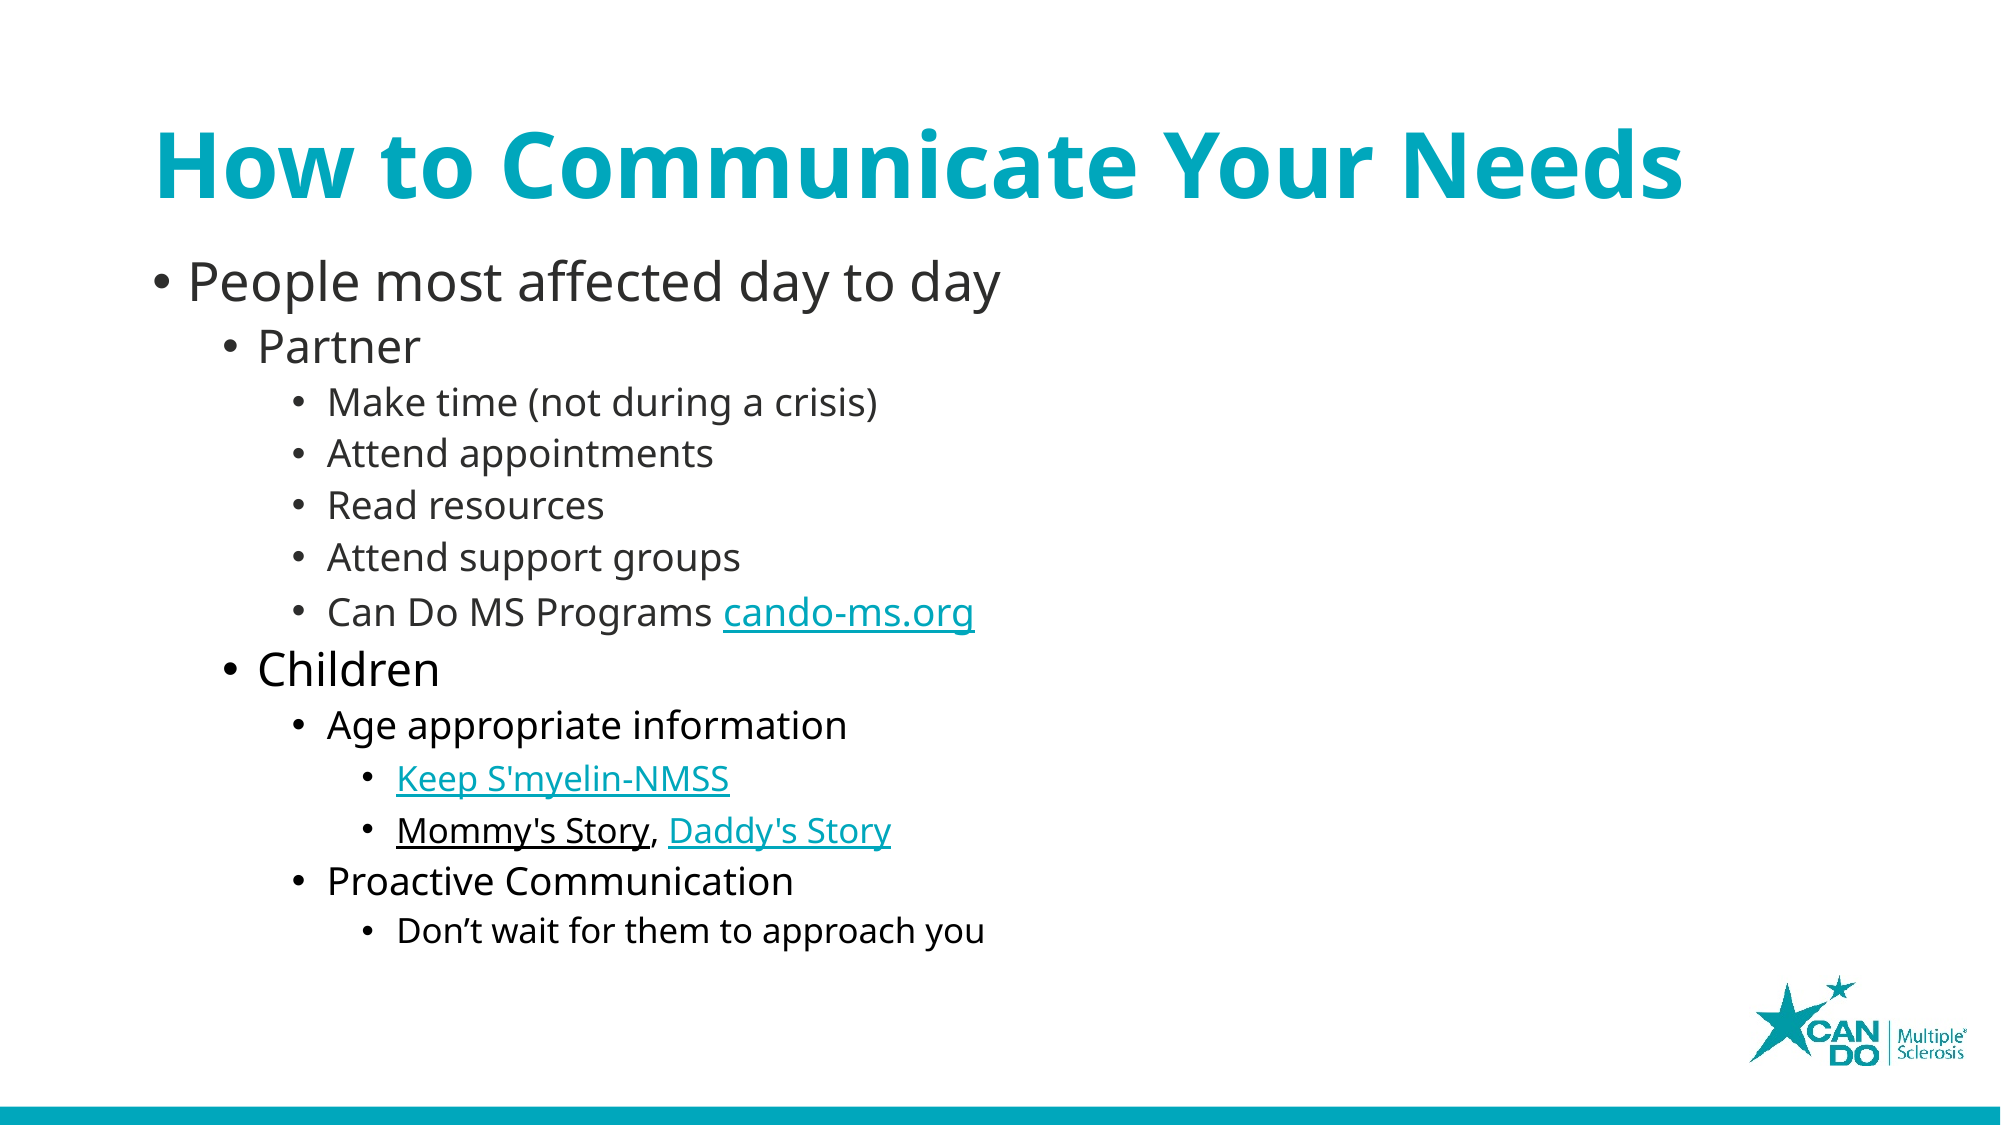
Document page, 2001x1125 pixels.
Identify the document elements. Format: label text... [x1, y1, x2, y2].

list People most affected day to day Partner Make time (not during a crisis) Attend appointments Read resources Attend support groups Can Do MS Programs cando-ms.org Children Age appropriate information Keep S'myelin-NMSS Mommy's Story, Daddy's Story Proactive Communication Don’t wait for them to approach you [137, 247, 1863, 962]
title How to Communicate Your Needs [137, 59, 1863, 247]
picture [1749, 975, 1967, 1066]
